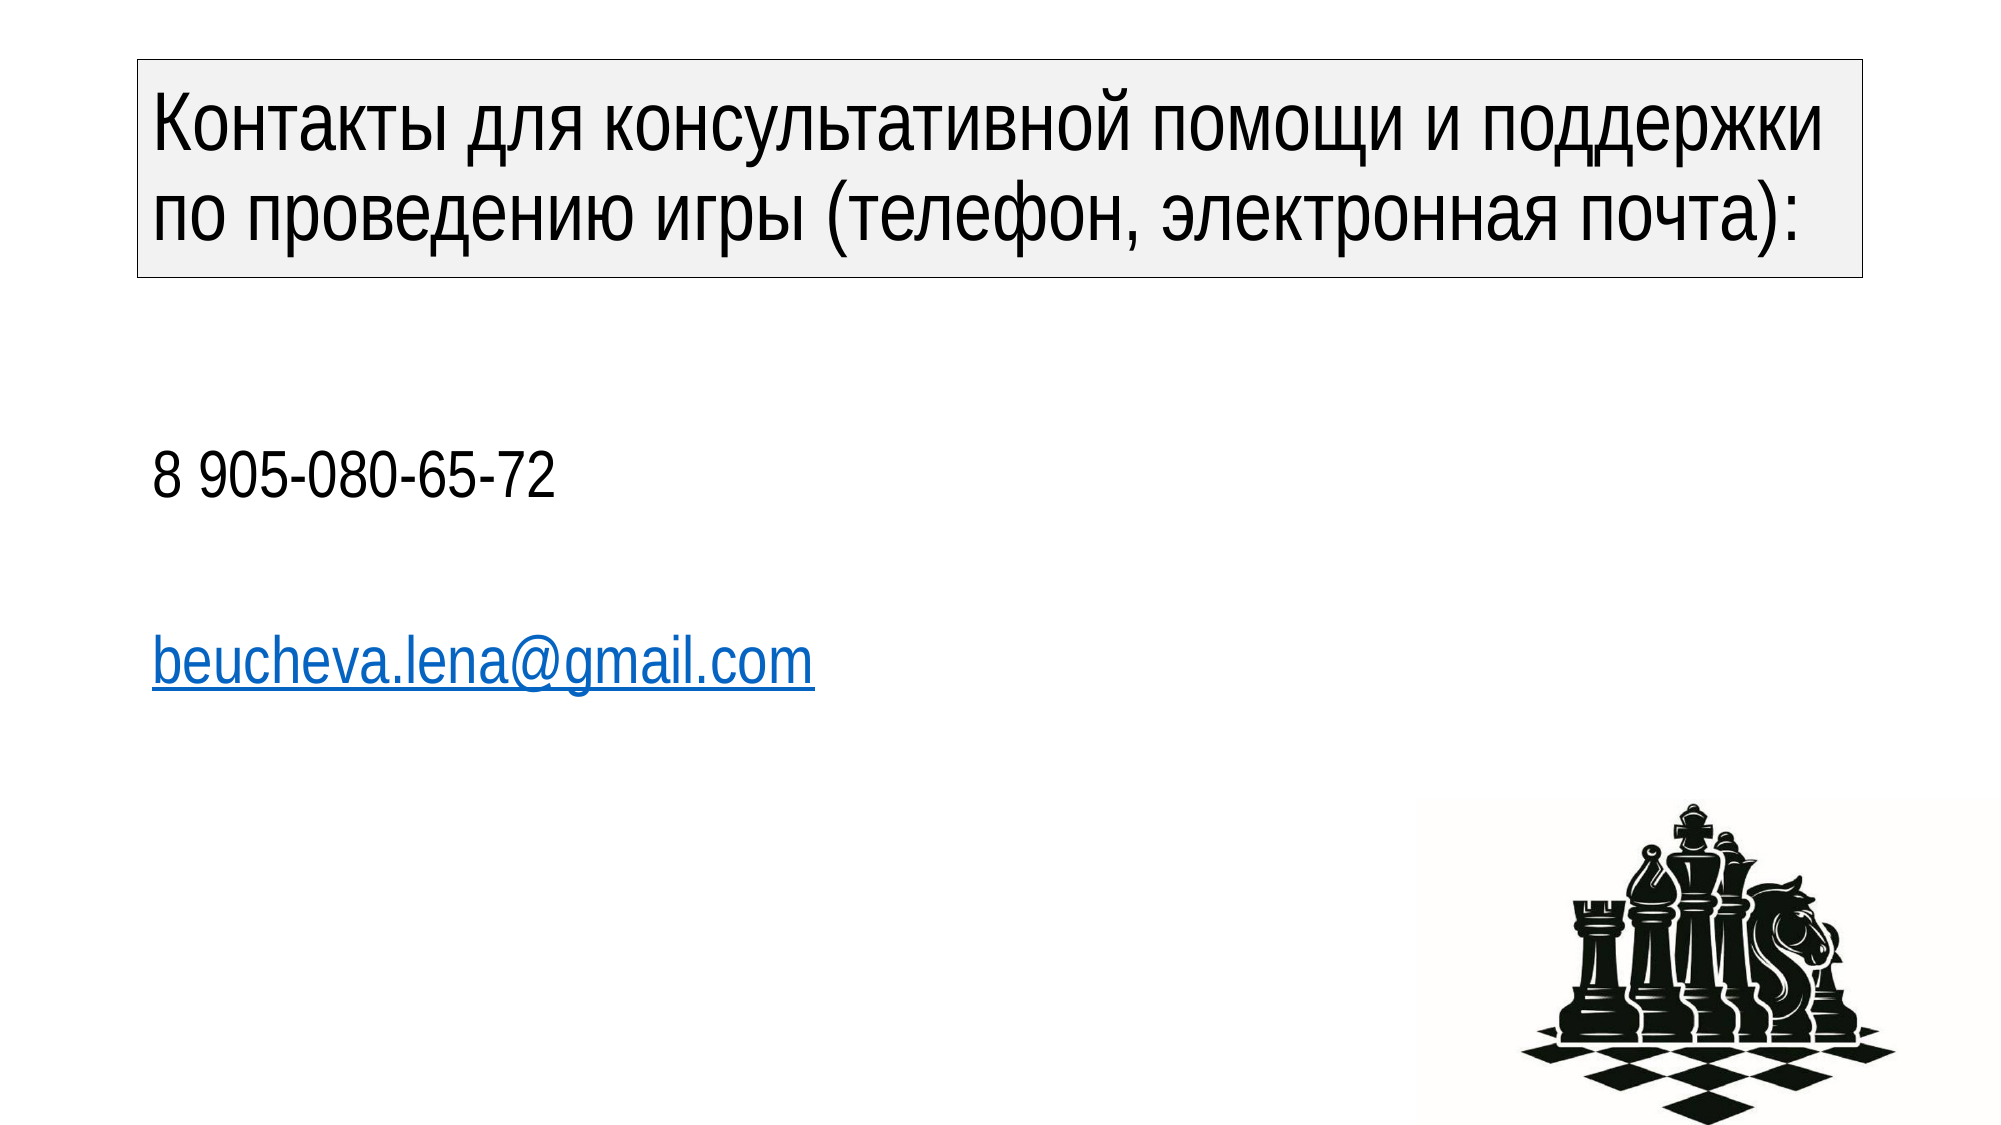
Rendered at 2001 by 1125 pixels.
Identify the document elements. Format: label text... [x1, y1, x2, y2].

picture [1416, 799, 2000, 1125]
list 8 905-080-65-72 beucheva.lena@gmail.com [137, 331, 1863, 1014]
title Контакты для консультативной помощи и поддержки по проведению игры (телефон, электронная почта): [137, 59, 1863, 278]
